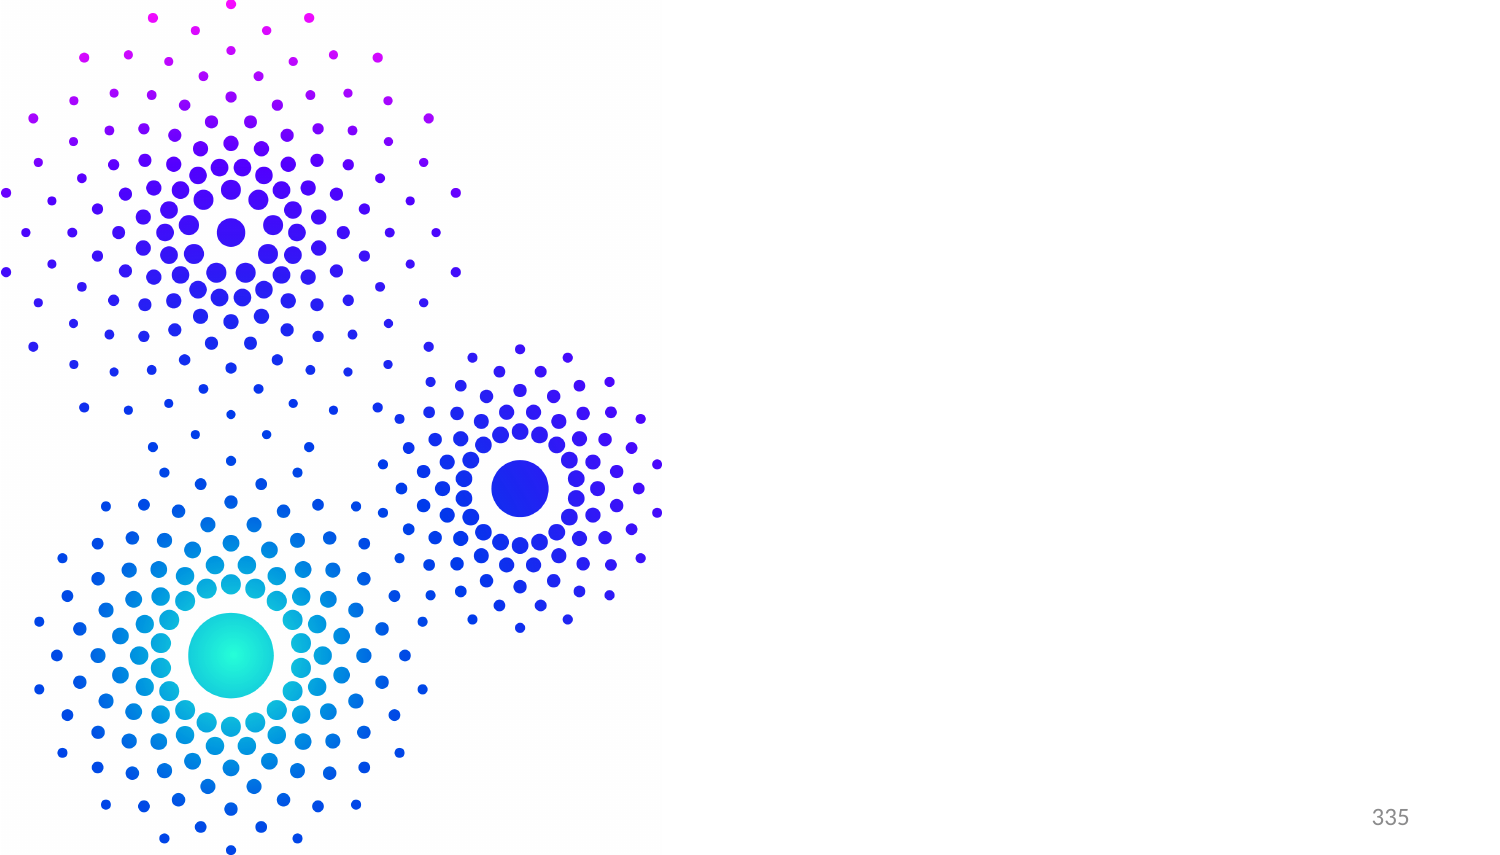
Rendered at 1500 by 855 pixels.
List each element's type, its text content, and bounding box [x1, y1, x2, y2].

slide_number 335 [1074, 792, 1425, 838]
picture [1, 0, 662, 855]
